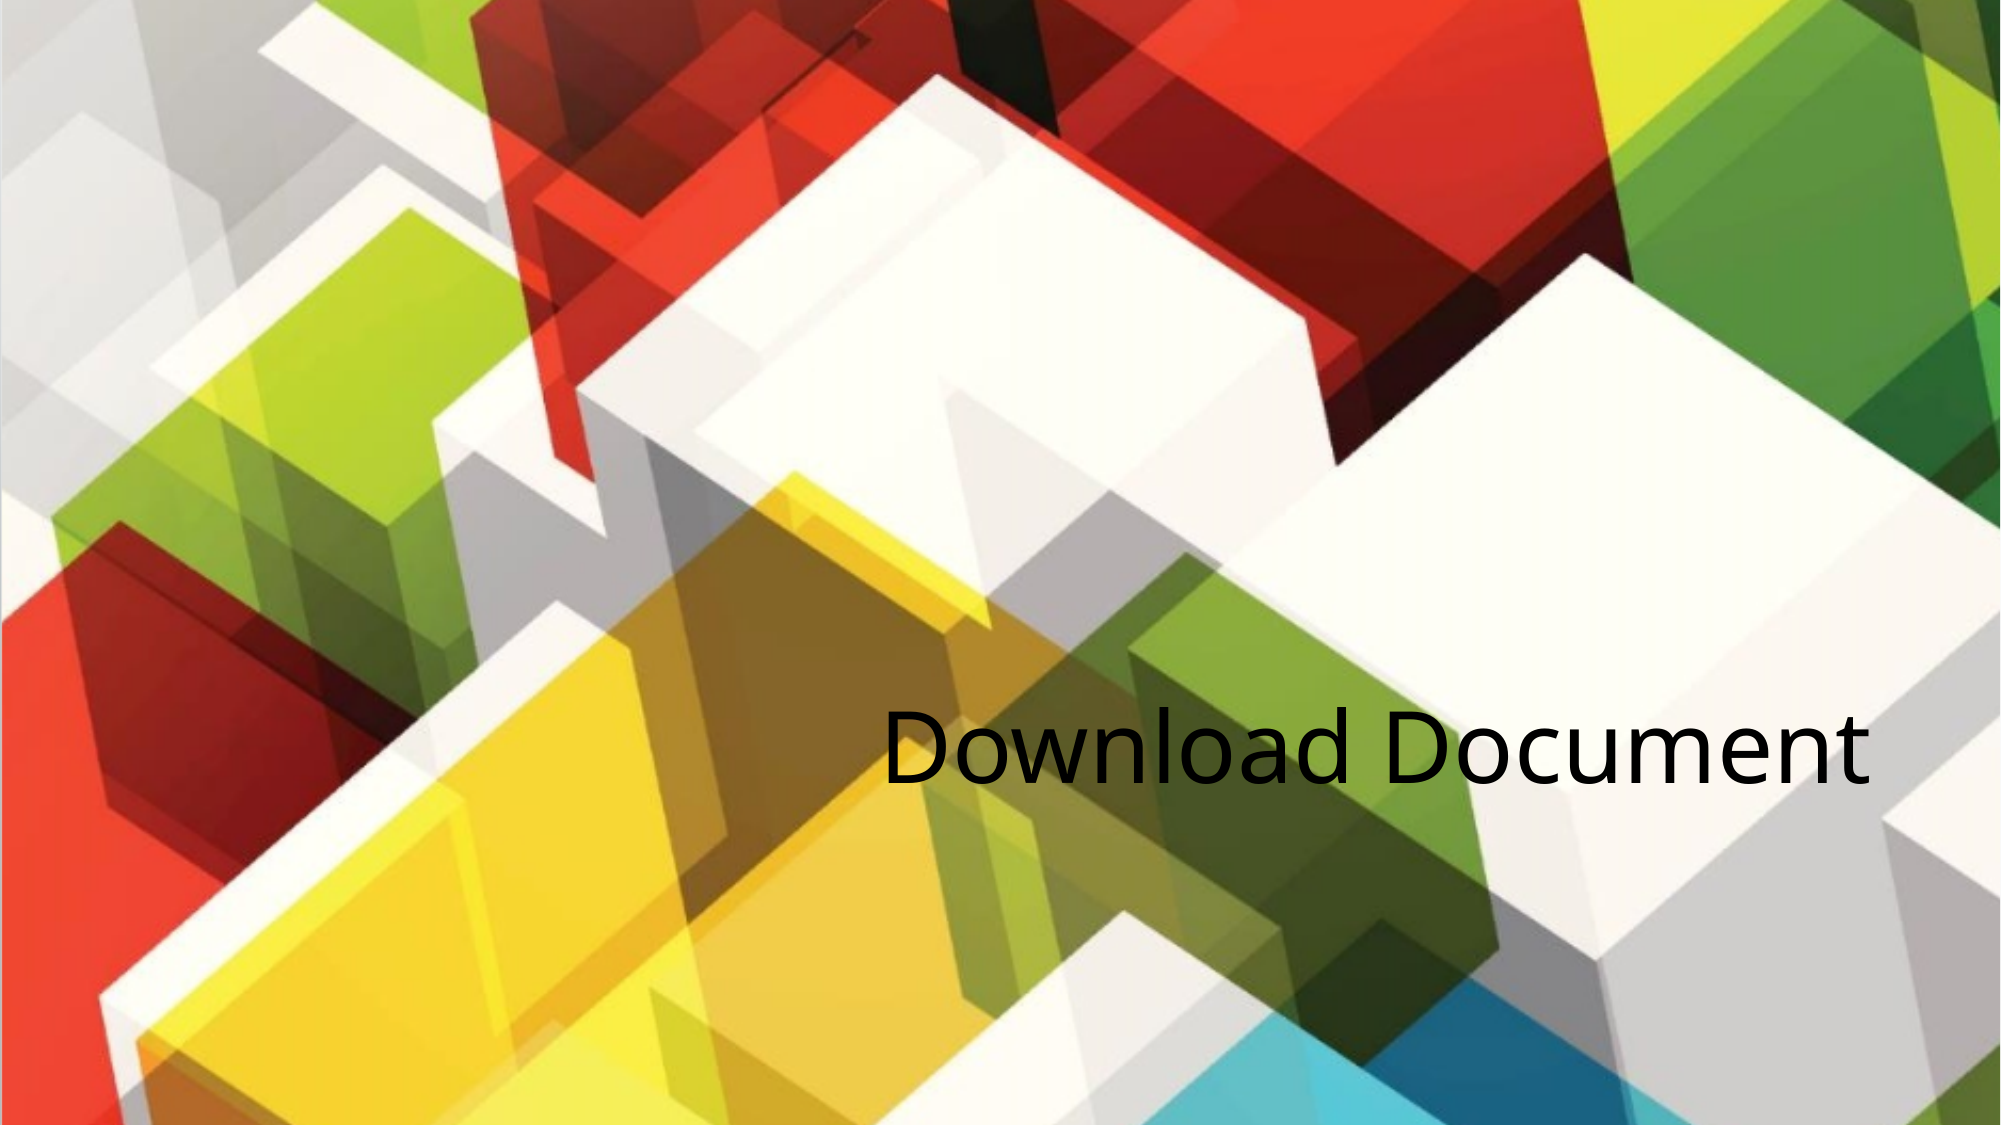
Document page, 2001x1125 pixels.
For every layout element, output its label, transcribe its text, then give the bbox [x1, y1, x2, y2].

picture [3, 0, 2001, 1125]
title Download Document [1563, 579, 1887, 812]
